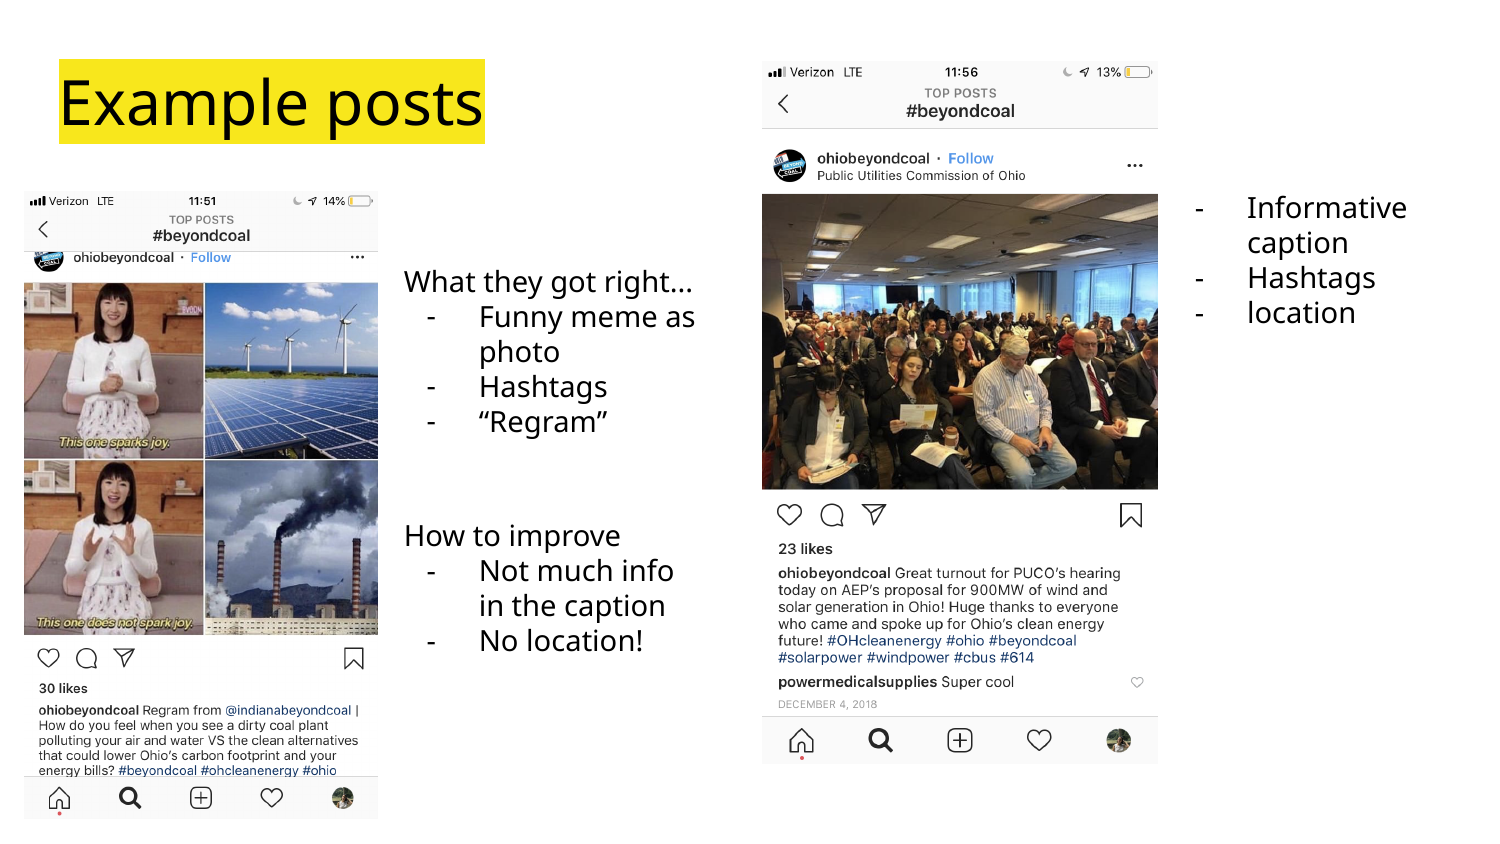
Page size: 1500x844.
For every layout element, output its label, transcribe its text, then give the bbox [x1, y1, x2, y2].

title Example posts [43, 47, 523, 142]
picture [762, 61, 1158, 765]
text_box What they got right... Funny meme as photo Hashtags “Regram” [388, 248, 757, 459]
text_box Informative caption Hashtags location [1162, 174, 1499, 364]
text_box How to improve Not much info in the caption No location! [388, 502, 693, 630]
picture [24, 191, 378, 819]
